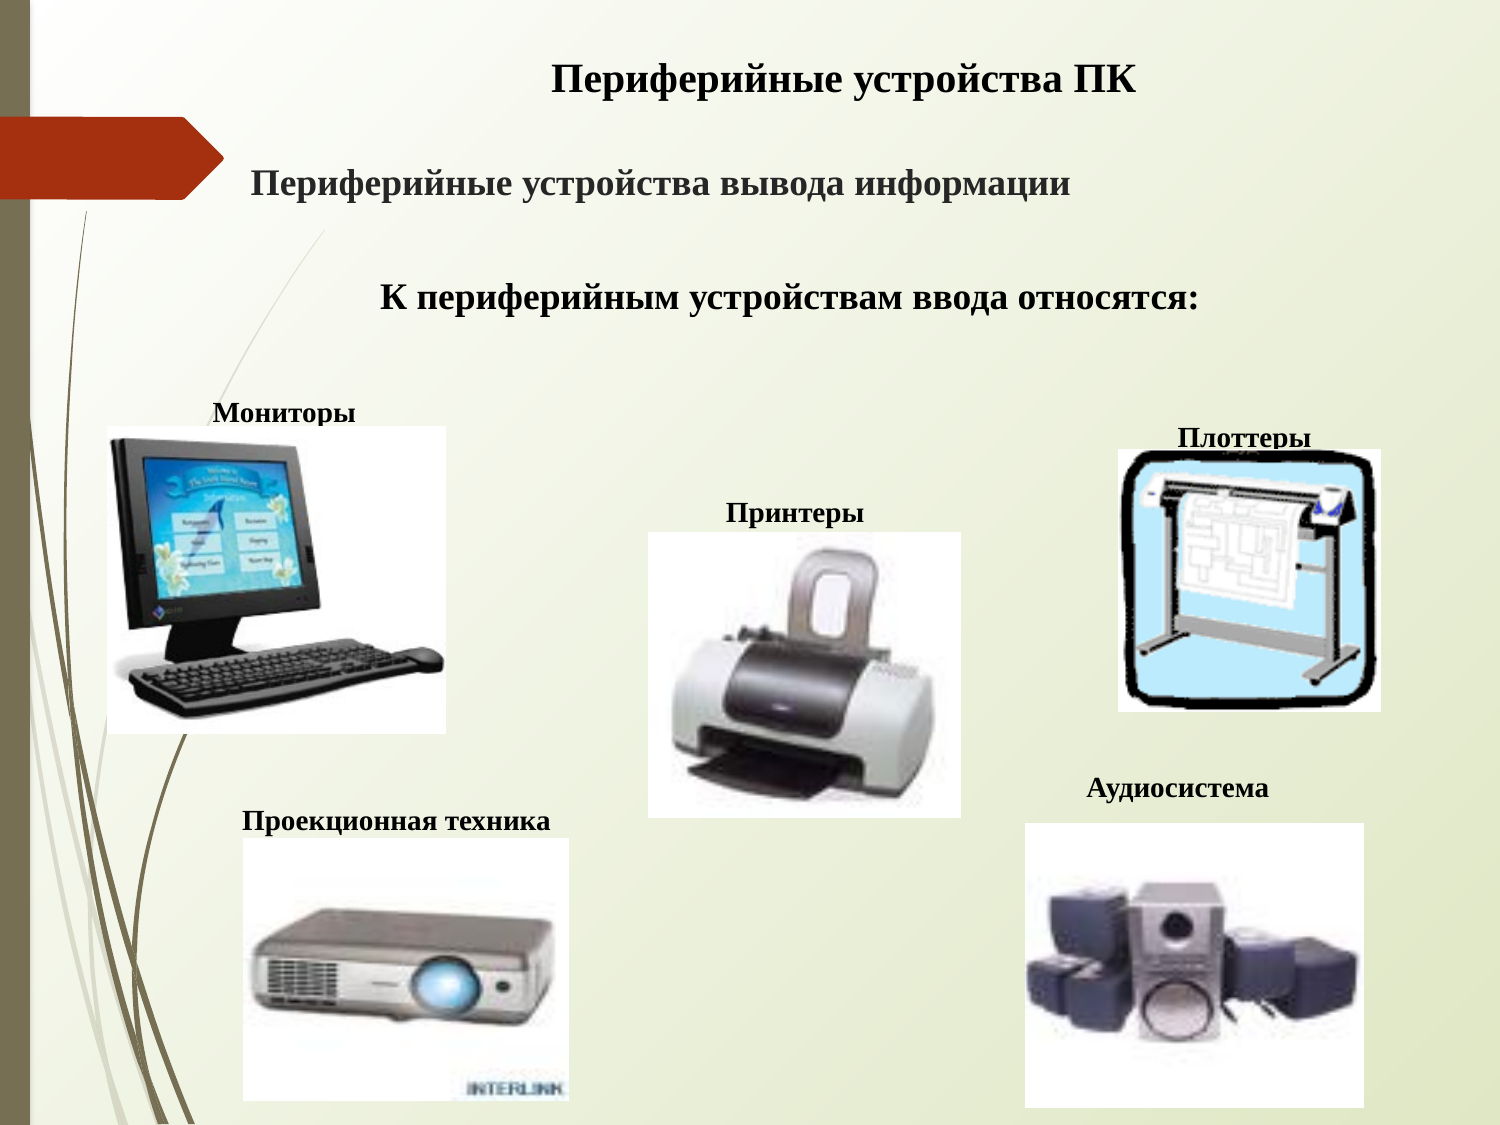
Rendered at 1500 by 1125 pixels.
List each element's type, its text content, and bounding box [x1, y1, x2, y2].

text_box Принтеры [556, 478, 1044, 538]
picture [107, 426, 446, 734]
text_box Плоттеры [1004, 411, 1492, 460]
picture [1117, 448, 1381, 712]
text_box Проекционная техника [153, 793, 641, 844]
text_box Периферийные устройства вывода информации [235, 150, 1500, 211]
picture [1025, 823, 1364, 1108]
picture [243, 837, 569, 1101]
text_box К периферийным устройствам ввода относятся: [159, 264, 1422, 325]
text_box Аудиосистема [965, 761, 1422, 812]
text_box Мониторы [40, 385, 528, 436]
picture [648, 532, 962, 818]
text_box Периферийные устройства ПК [462, 43, 1225, 109]
